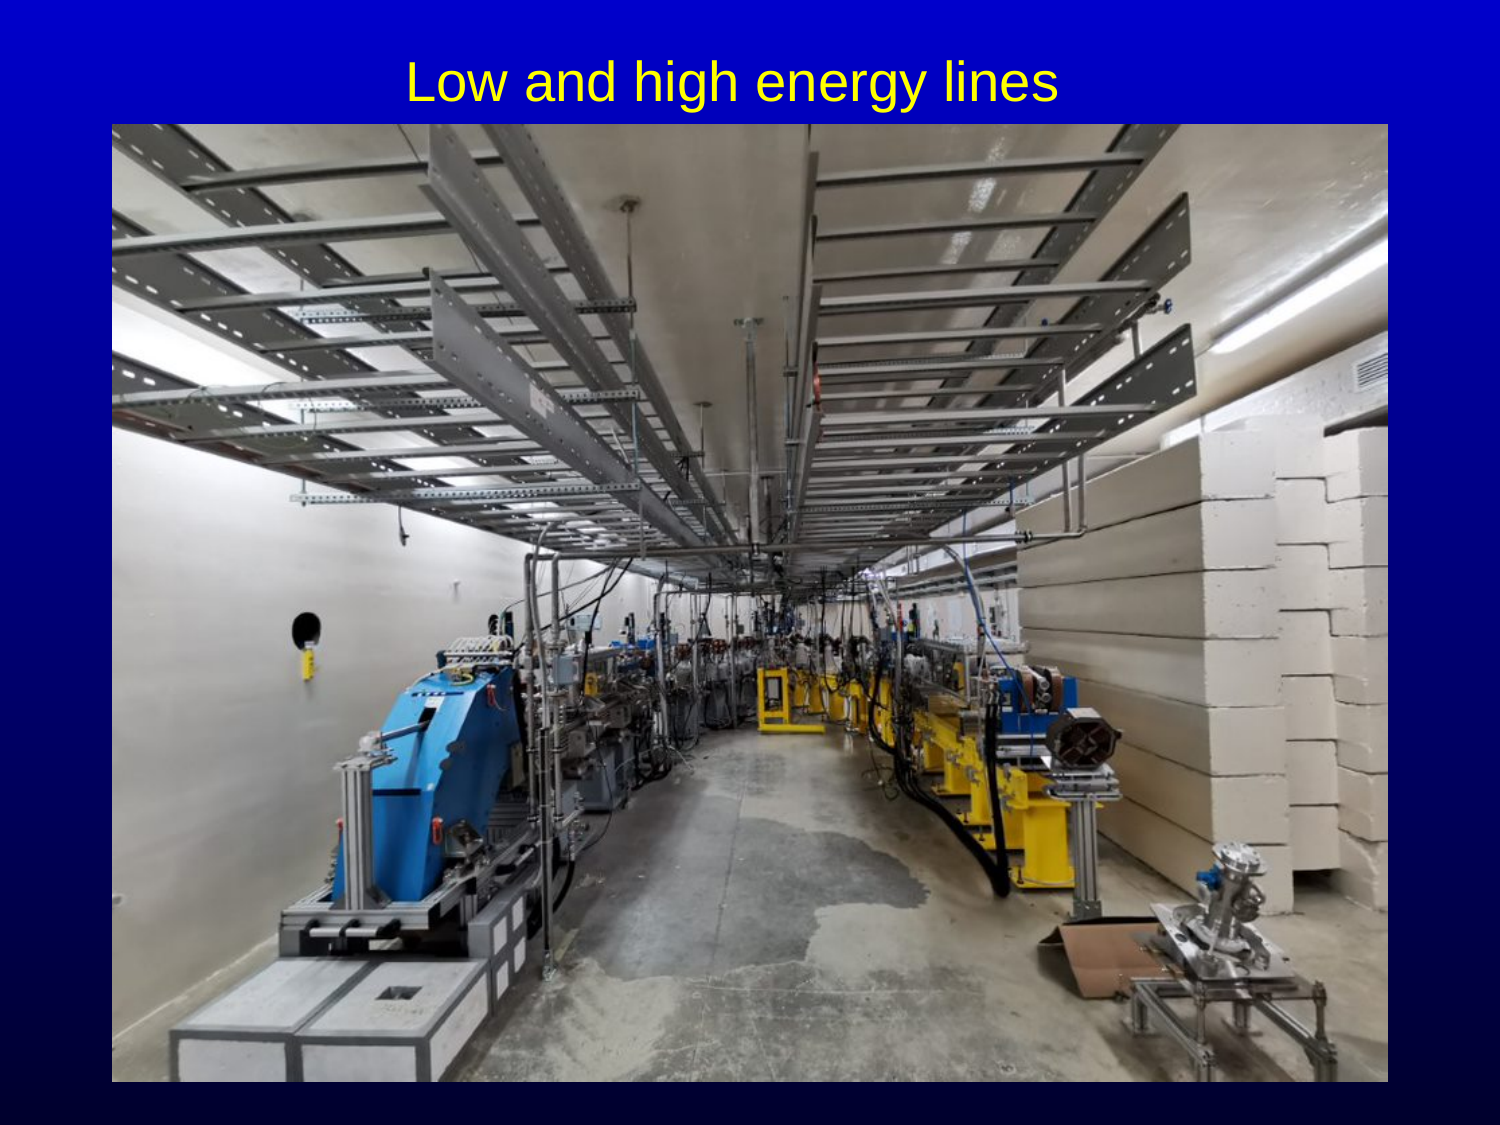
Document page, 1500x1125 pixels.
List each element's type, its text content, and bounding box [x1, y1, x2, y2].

text_box Low and high energy lines [390, 37, 1075, 120]
picture [112, 124, 1388, 1082]
